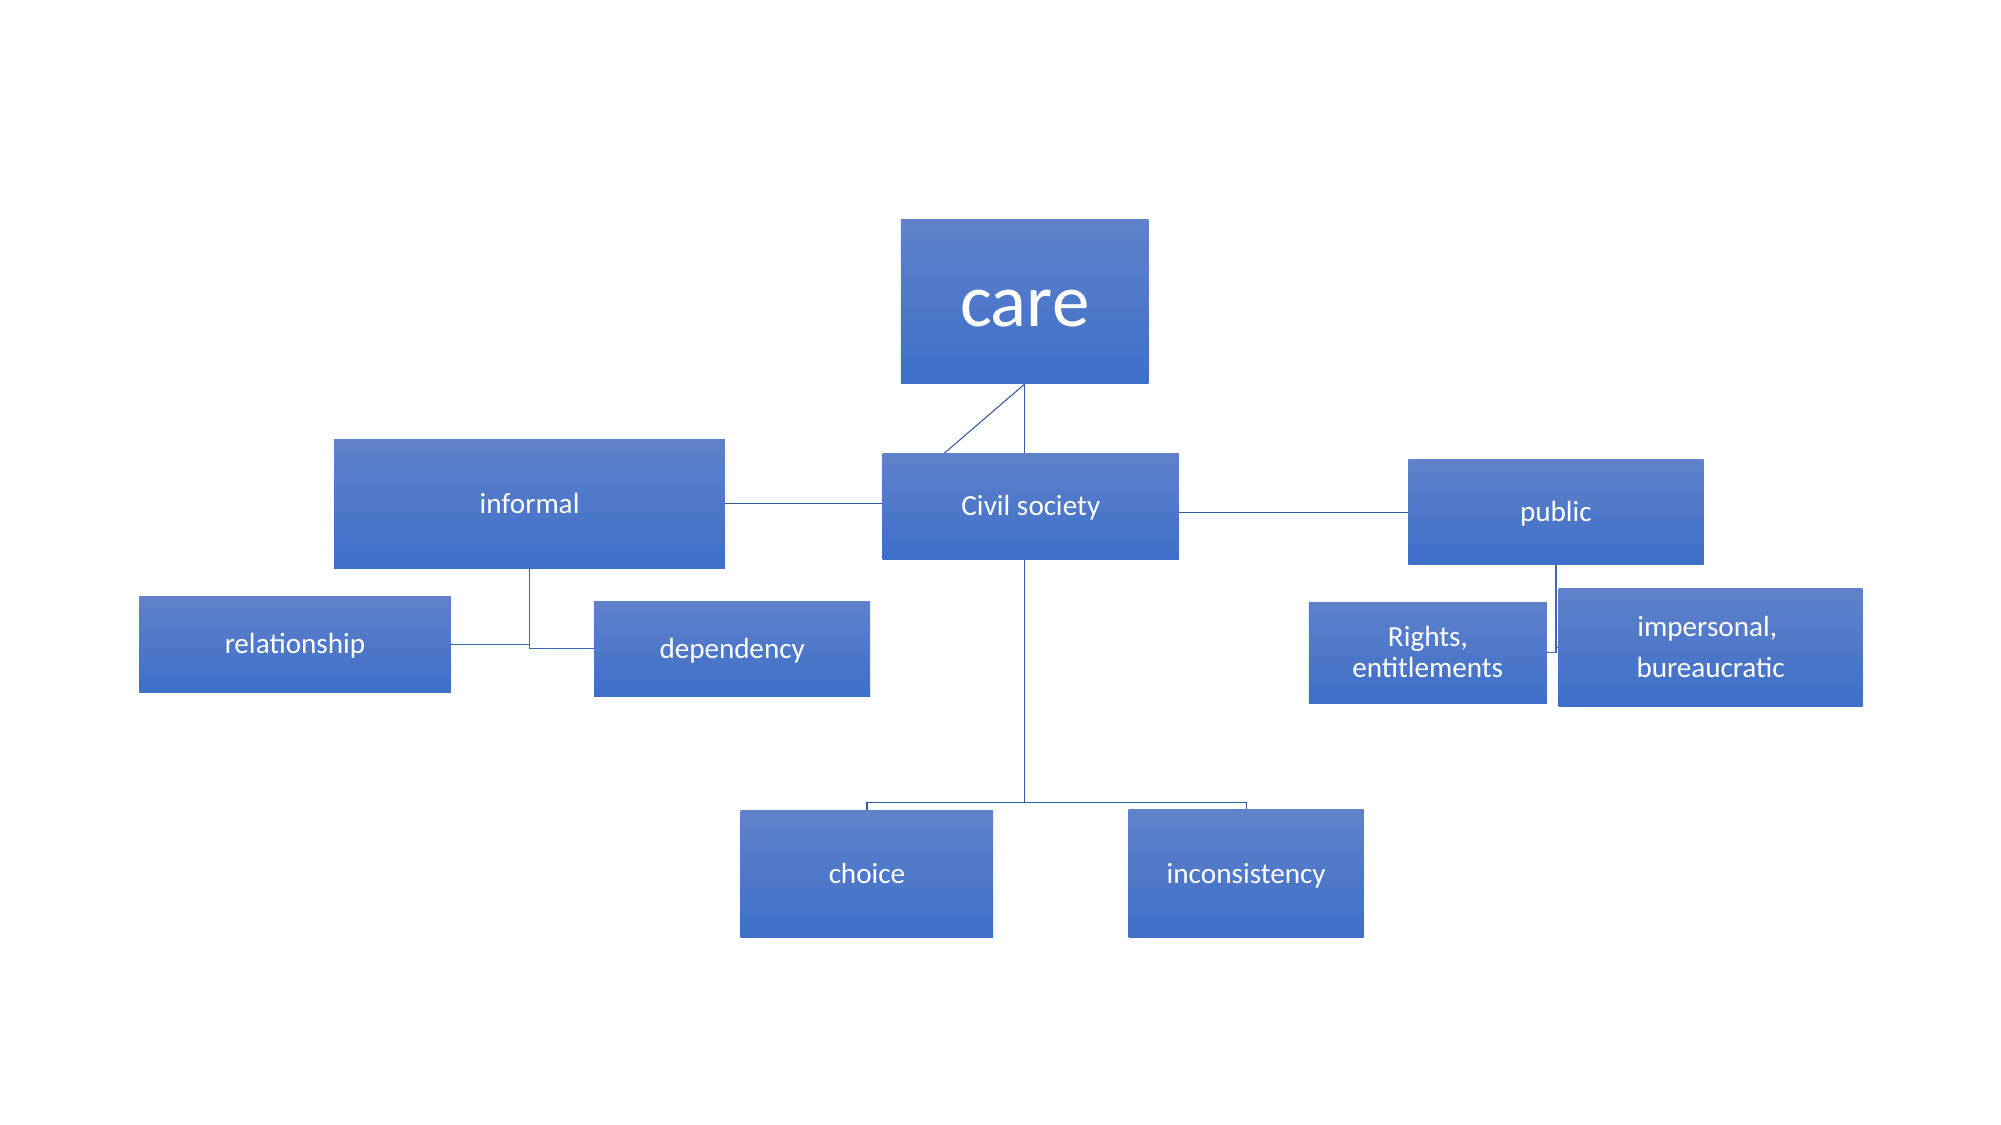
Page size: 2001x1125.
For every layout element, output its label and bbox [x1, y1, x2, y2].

list [137, 160, 1863, 1096]
